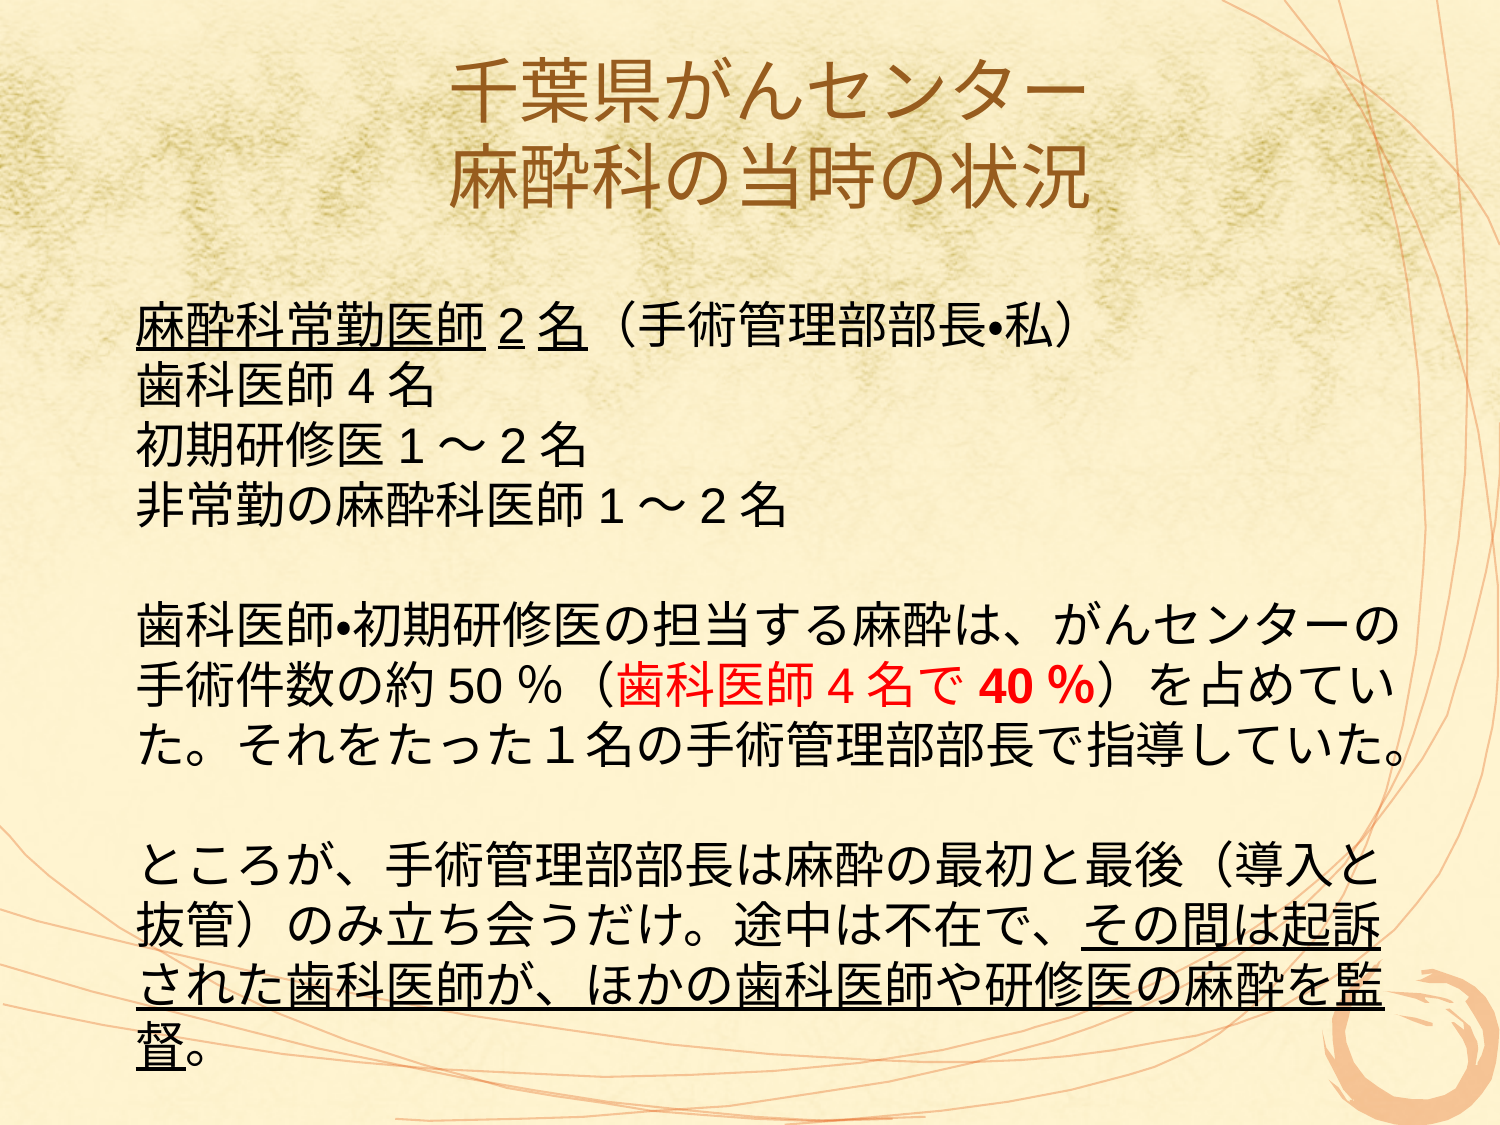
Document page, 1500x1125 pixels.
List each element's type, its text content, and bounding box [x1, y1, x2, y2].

title 千葉県がんセンター 麻酔科の当時の状況 [95, 37, 1446, 226]
text_box 麻酔科常勤医師2名（手術管理部部長・私） 歯科医師4名 初期研修医1～2名 非常勤の麻酔科医師1～2名 歯科医師・初期研修医の担当する麻酔は、がんセンターの手術件数の約50％（歯科医師4名で40％）を占めていた。それをたった１名の手術管理部部長で指導していた。 ところが、手術管理部部長は麻酔の最初と最後（導入と抜管）のみ立ち会うだけ。途中は不在で、その間は起訴された歯科医師が、ほかの歯科医師や研修医の麻酔を監督。 [120, 286, 1420, 1081]
